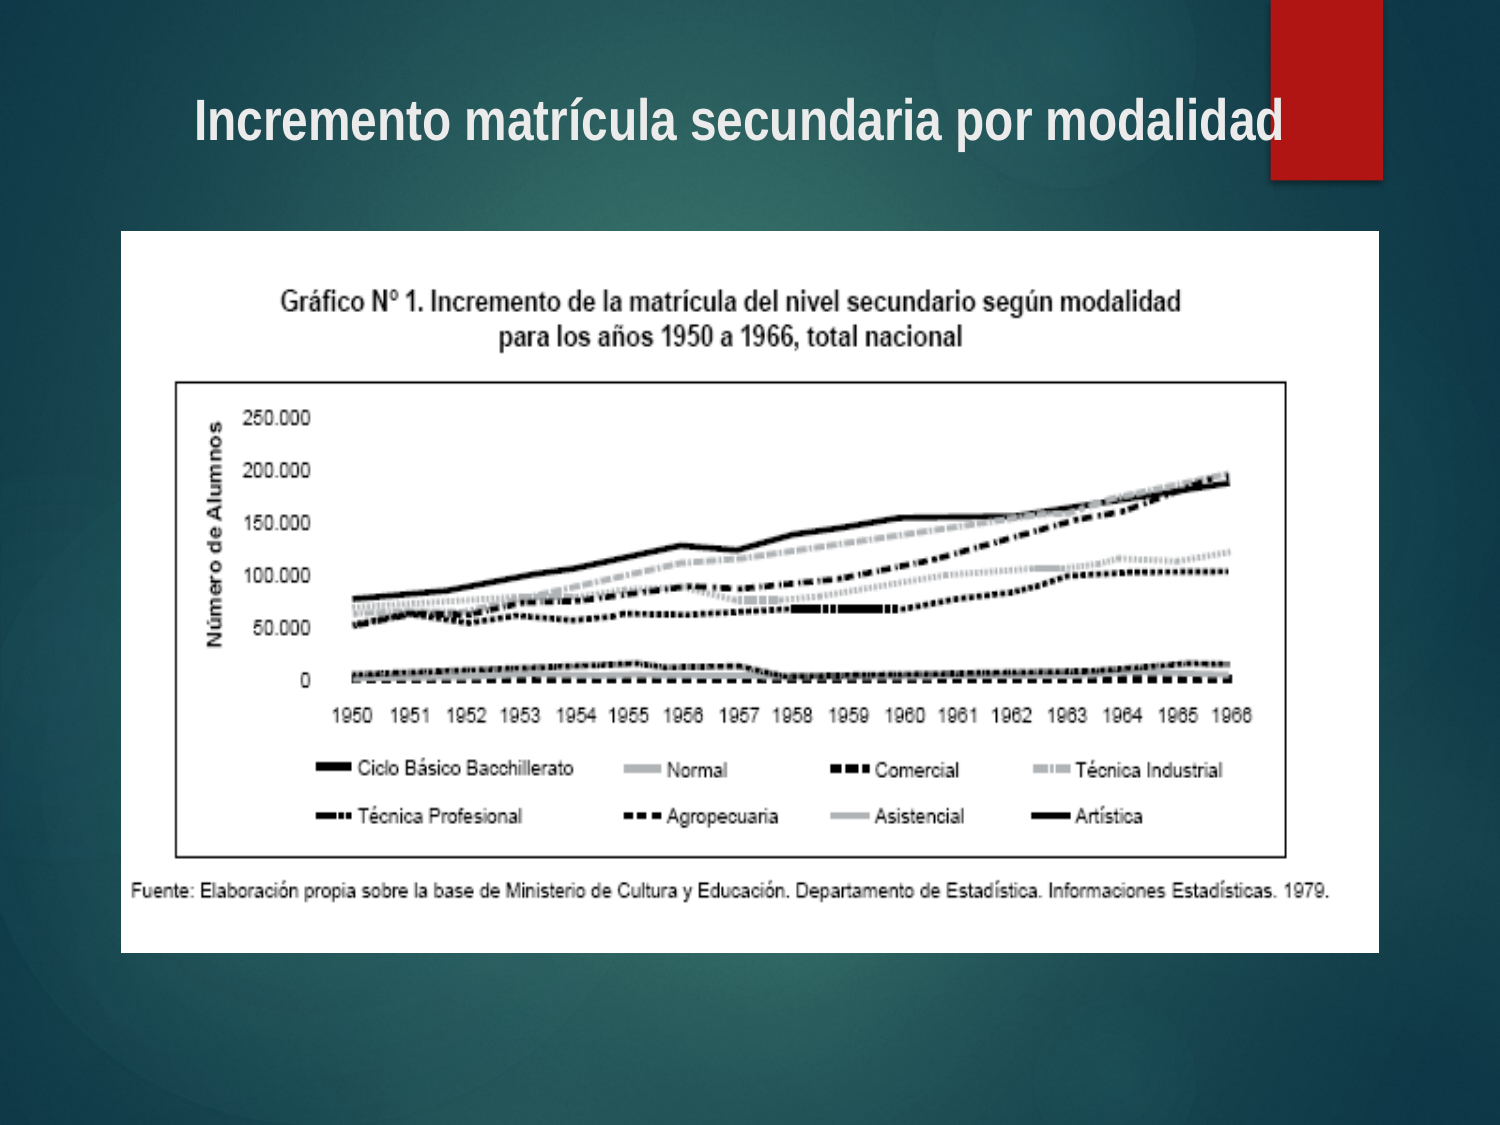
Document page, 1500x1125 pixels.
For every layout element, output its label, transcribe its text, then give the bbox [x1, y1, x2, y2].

title Incremento matrícula secundaria por modalidad [79, 74, 1400, 161]
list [121, 231, 1379, 953]
picture [0, 0, 1500, 1125]
